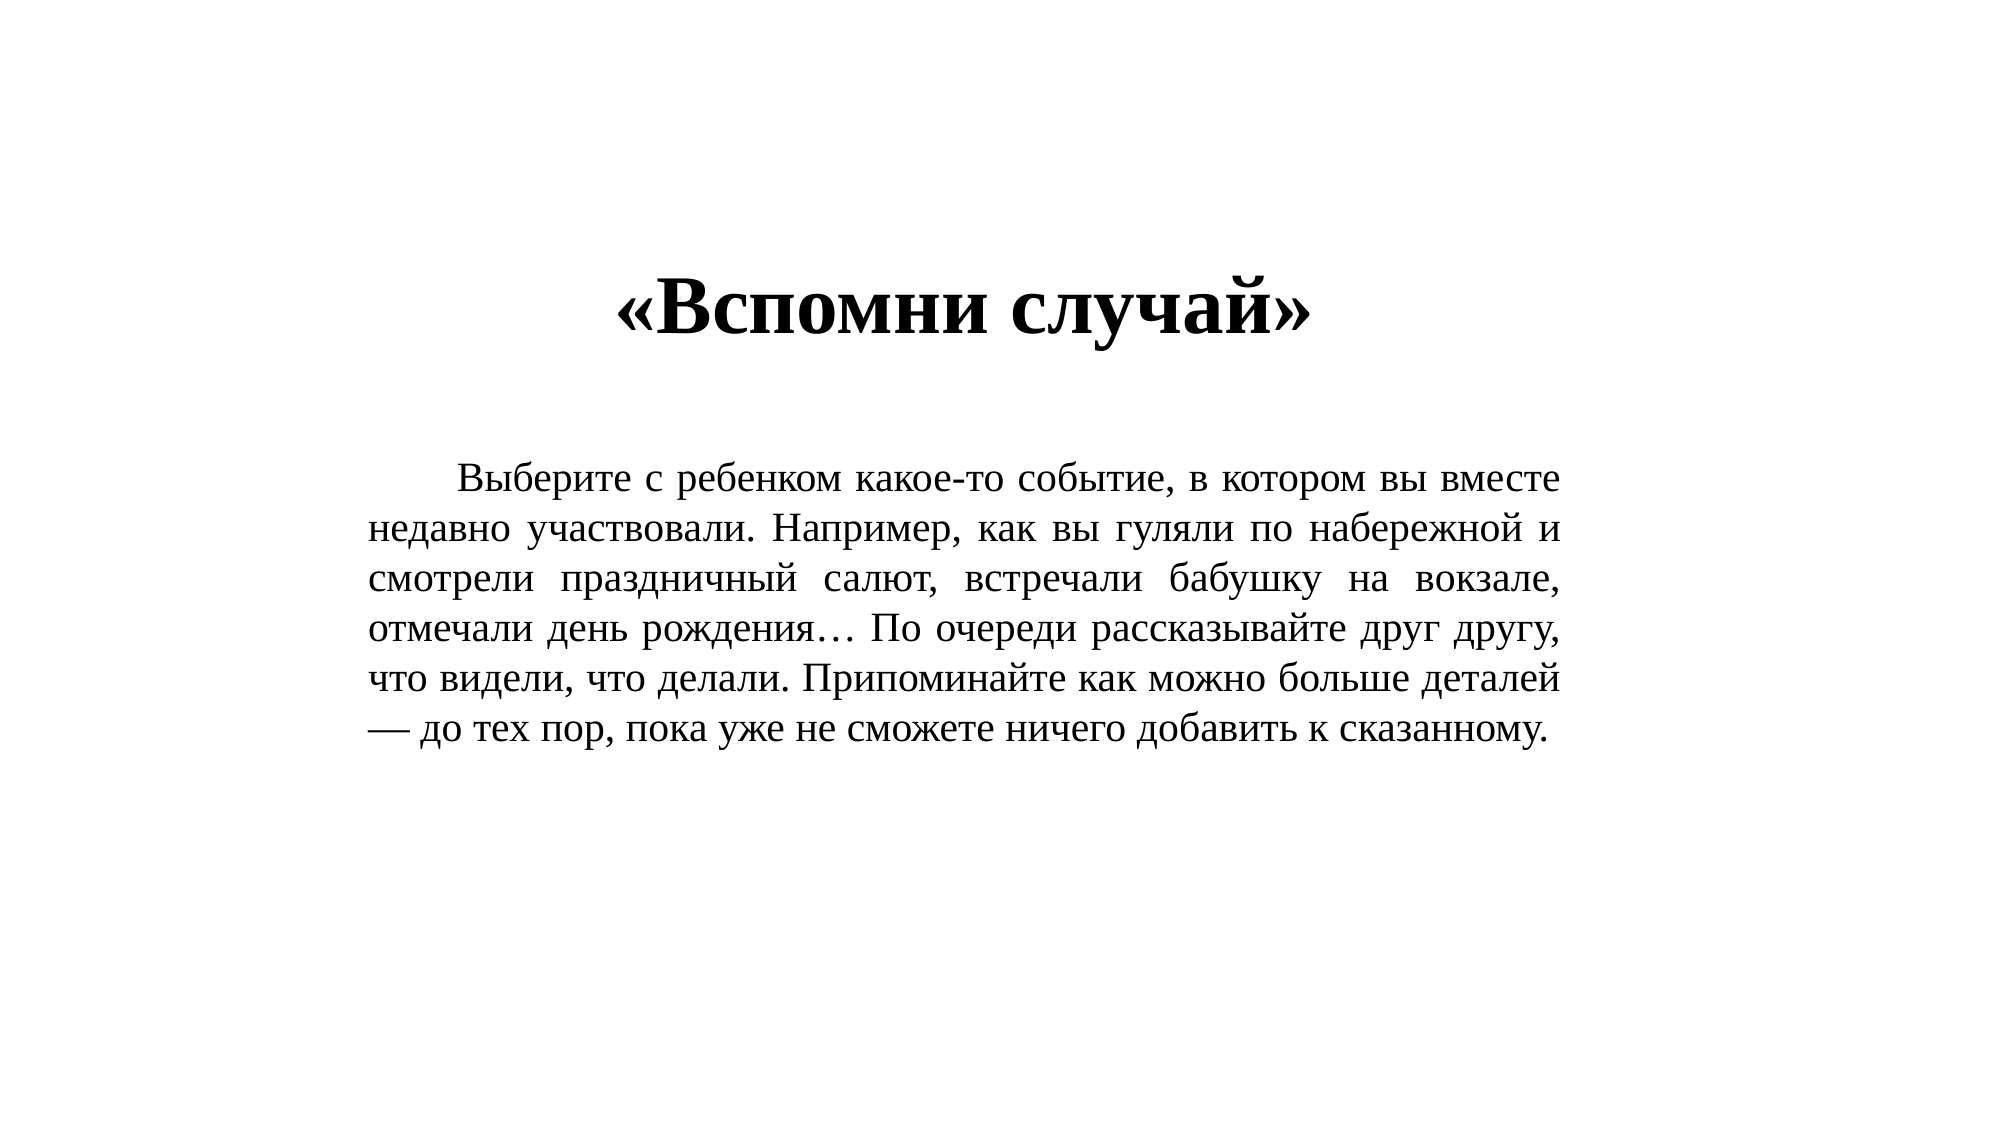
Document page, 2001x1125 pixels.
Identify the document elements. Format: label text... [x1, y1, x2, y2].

text_box «Вспомни случай» Выберите с ребенком какое-то событие, в котором вы вместе недавно участвовали. Например, как вы гуляли по набережной и смотрели праздничный салют, встречали бабушку на вокзале, отмечали день рождения… По очереди рассказывайте друг другу, что видели, что делали. Припоминайте как можно больше деталей — до тех пор, пока уже не сможете ничего добавить к сказанному. [353, 242, 1577, 808]
